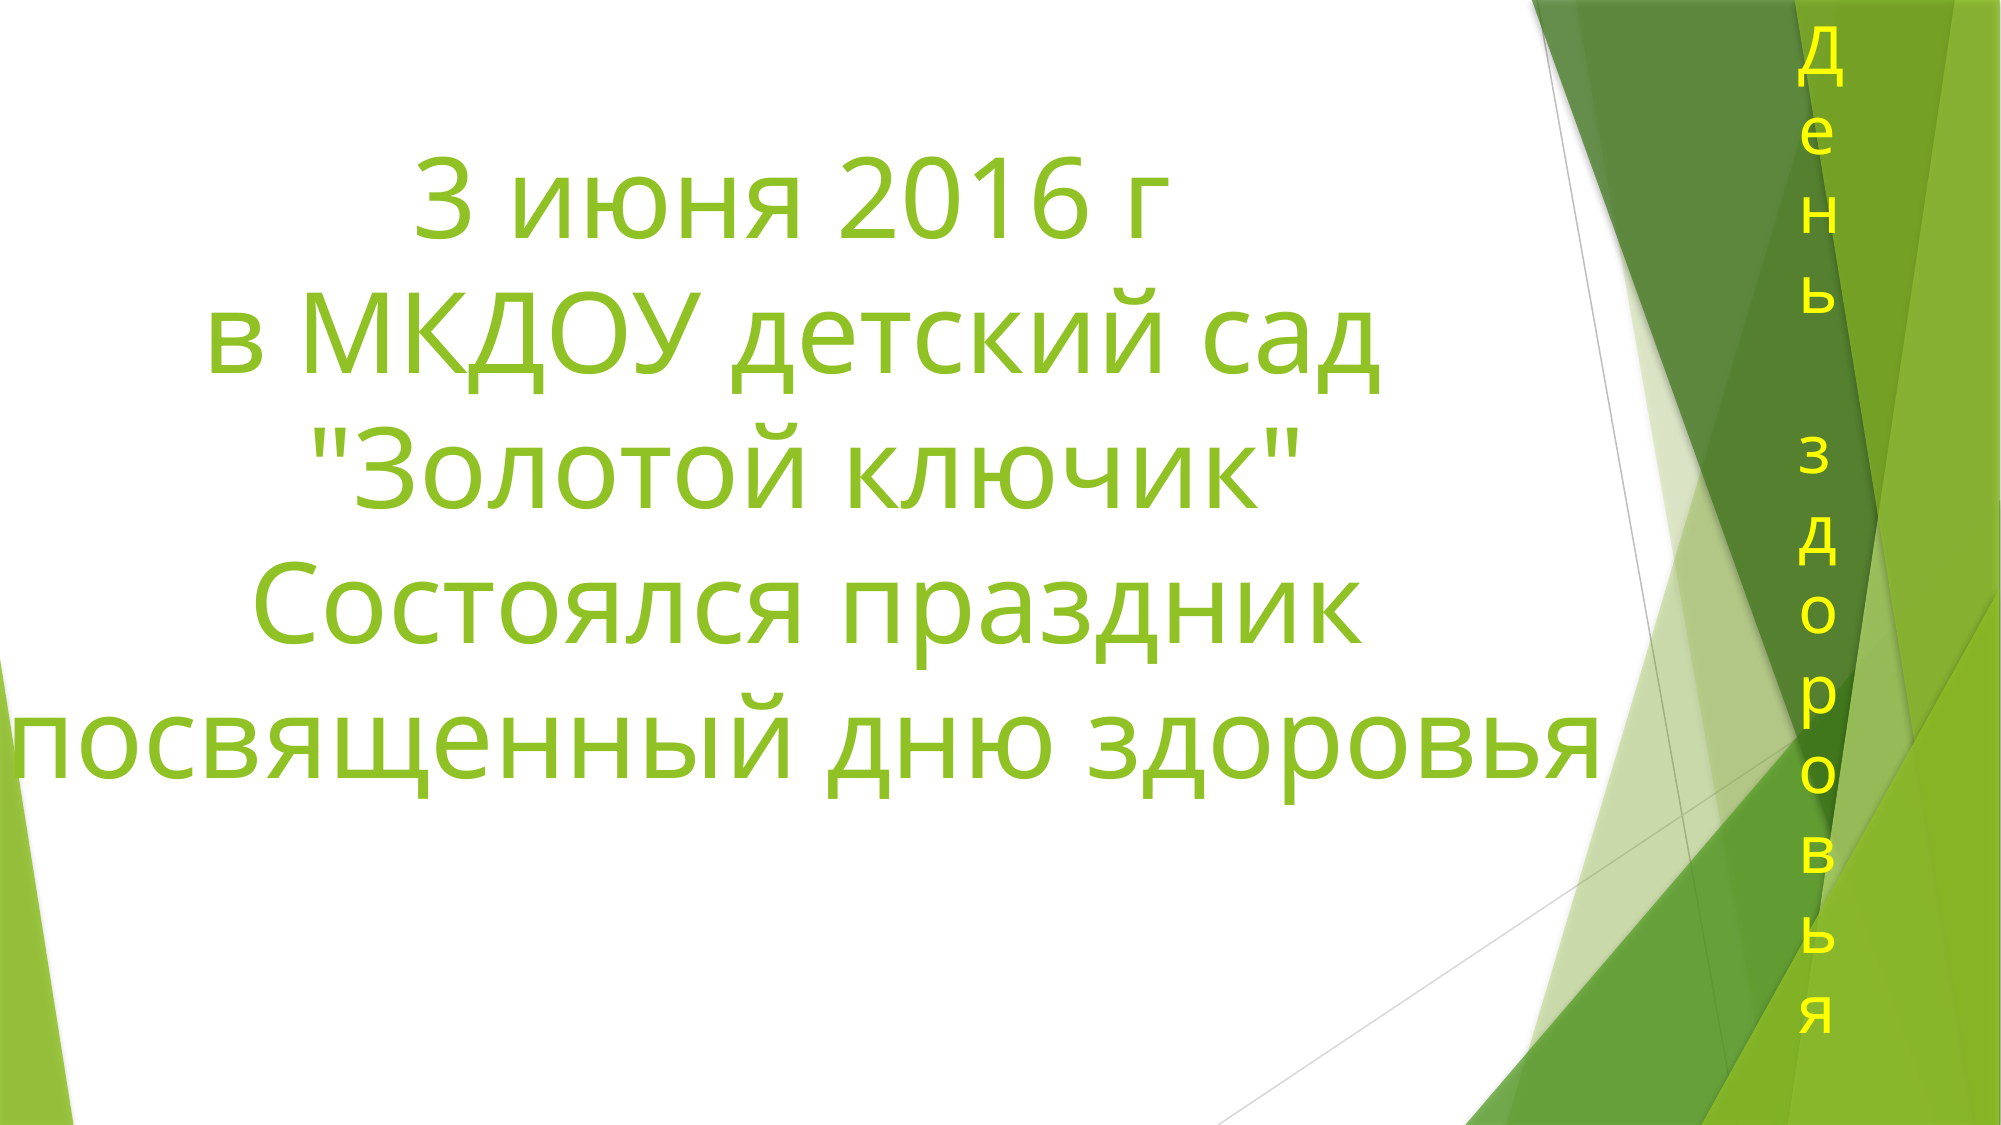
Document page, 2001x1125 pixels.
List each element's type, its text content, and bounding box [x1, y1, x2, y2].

title 3 июня 2016 г в МКДОУ детский сад "Золотой ключик" Состоялся праздник посвященный дню здоровья [0, 118, 1653, 336]
text_box Д е н ь з д о р о в ь я [1783, 0, 2000, 1125]
